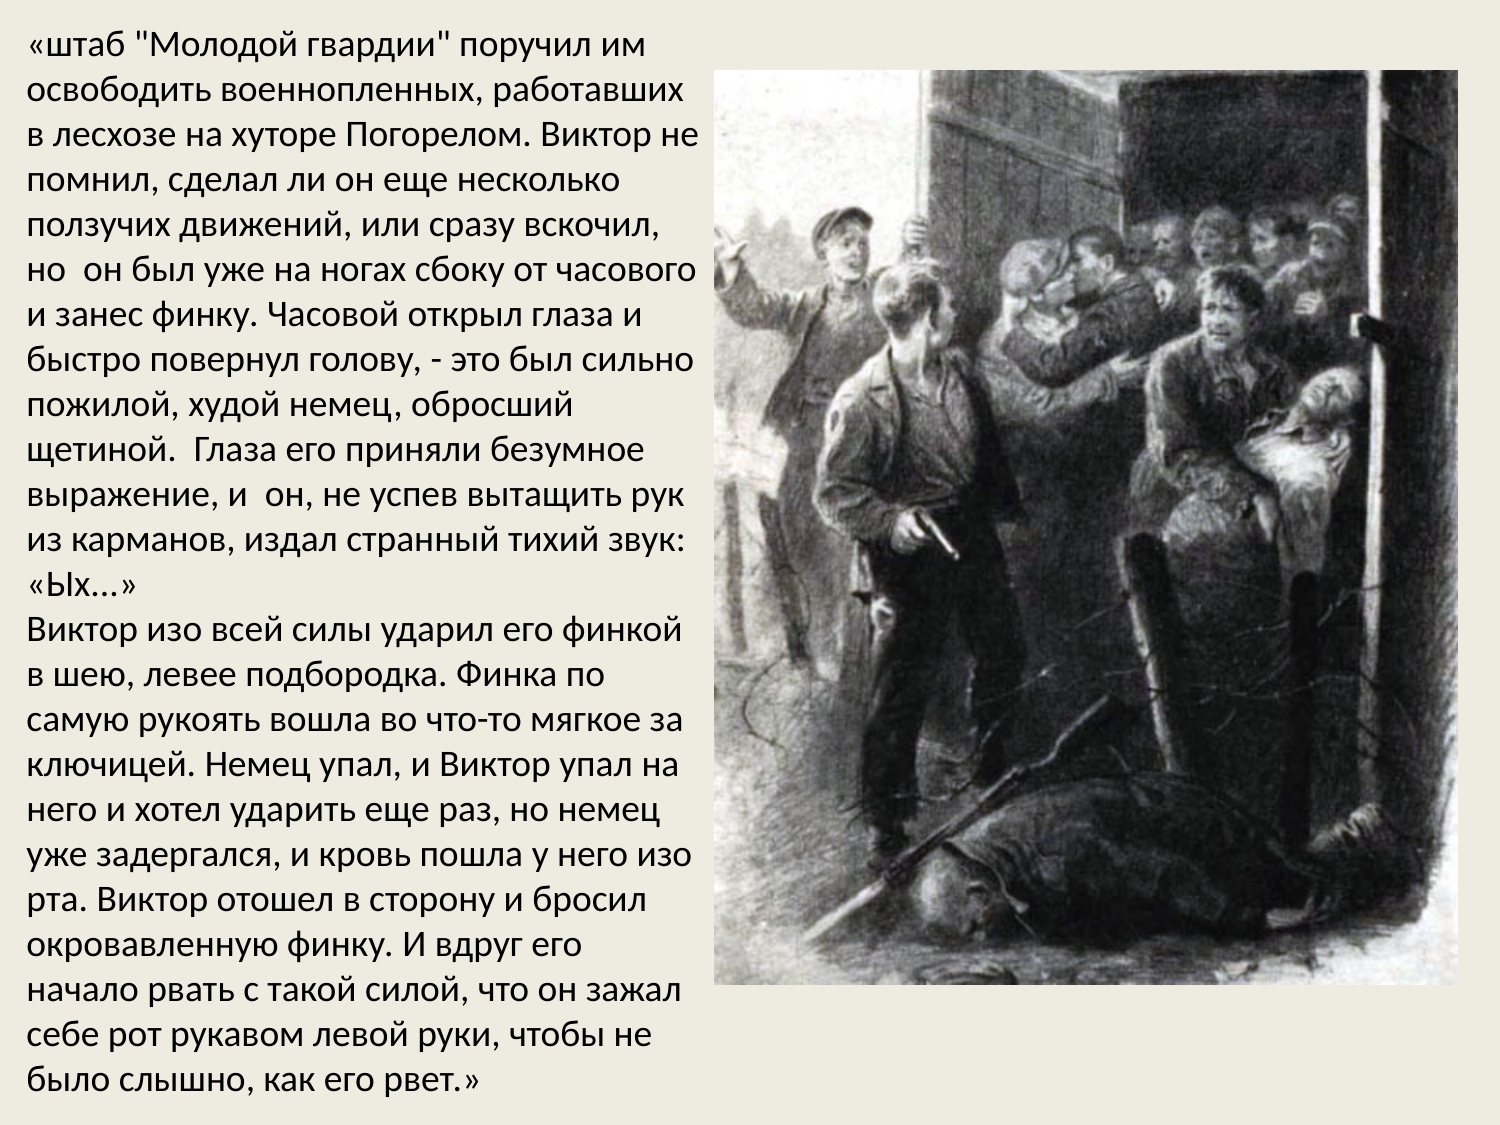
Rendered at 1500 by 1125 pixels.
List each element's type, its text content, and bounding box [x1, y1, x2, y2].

text_box «штаб "Молодой гвардии" поручил им освободить военнопленных, работавших в лесхозе на хуторе Погорелом. Виктор не помнил, сделал ли он еще несколько ползучих движений, или сразу вскочил, но он был уже на ногах сбоку от часового и занес финку. Часовой открыл глаза и быстро повернул голову, - это был сильно пожилой, худой немец, обросший щетиной. Глаза его приняли безумное выражение, и он, не успев вытащить рук из карманов, издал странный тихий звук: «Ых...» Виктор изо всей силы ударил его финкой в шею, левее подбородка. Финка по самую рукоять вошла во что-то мягкое за ключицей. Немец упал, и Виктор упал на него и хотел ударить еще раз, но немец уже задергался, и кровь пошла у него изо рта. Виктор отошел в сторону и бросил окровавленную финку. И вдруг его начало рвать с такой силой, что он зажал себе рот рукавом левой руки, чтобы не было слышно, как его рвет.» [11, 11, 715, 1107]
picture [714, 70, 1458, 985]
